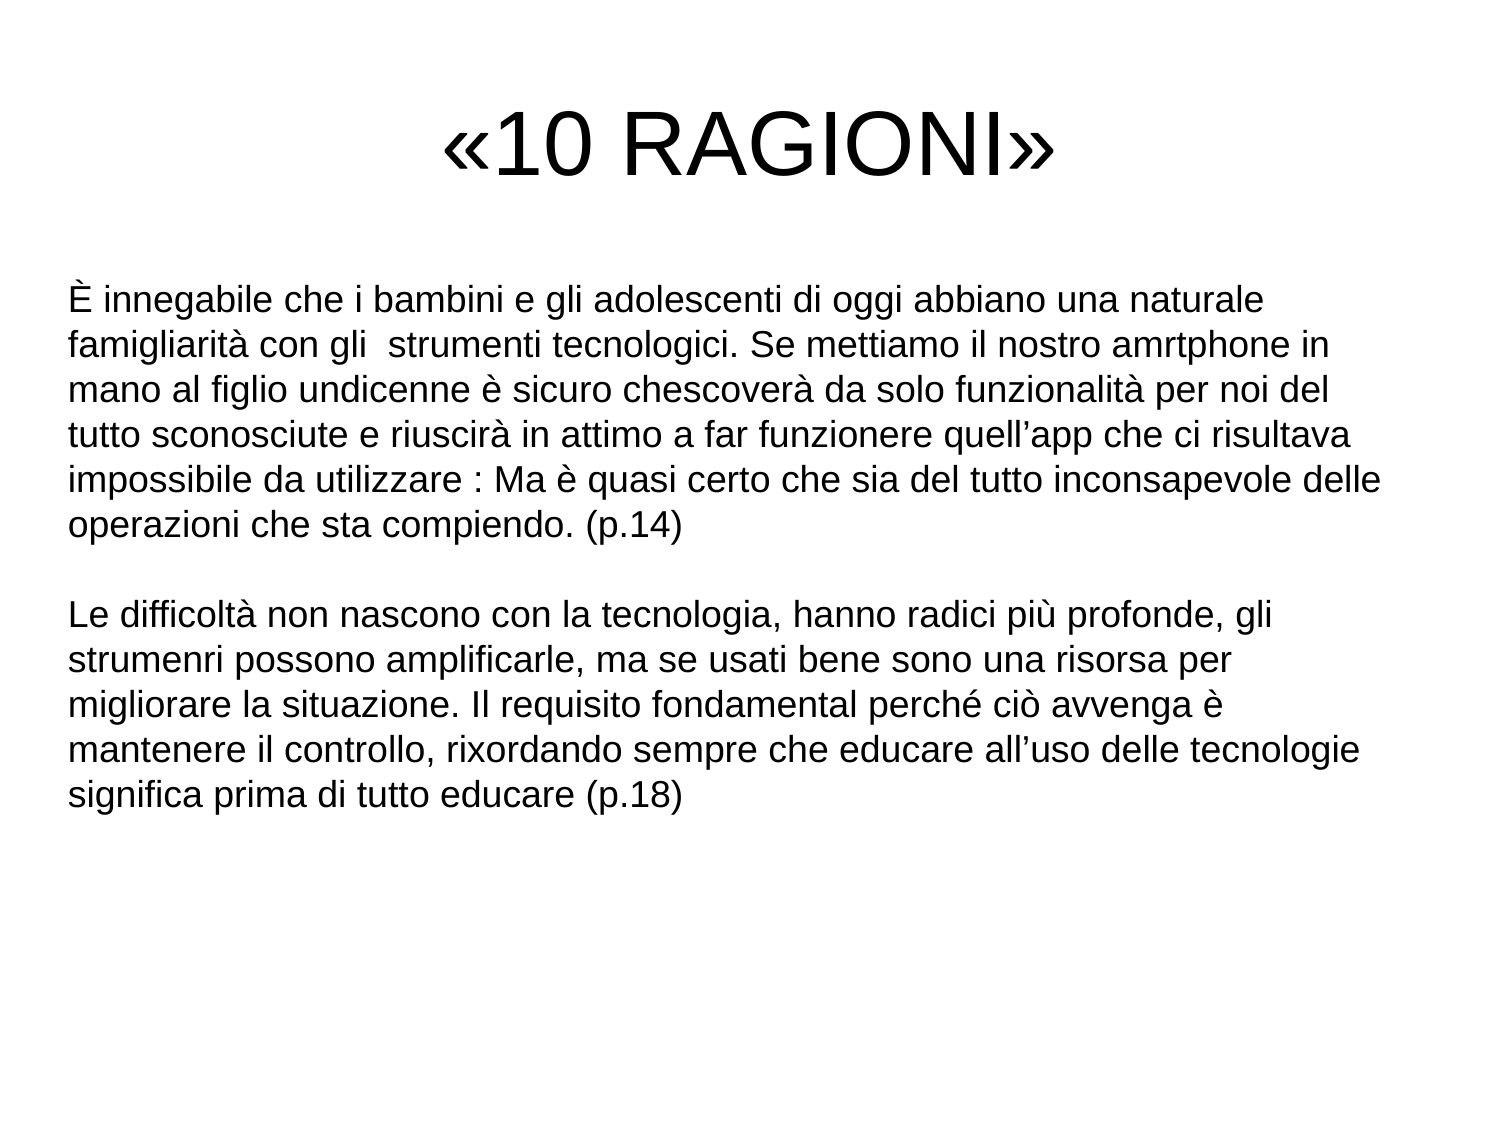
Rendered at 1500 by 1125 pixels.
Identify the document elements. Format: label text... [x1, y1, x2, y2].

title «10 RAGIONI» [75, 45, 1425, 233]
text_box È innegabile che i bambini e gli adolescenti di oggi abbiano una naturale famigliarità con gli strumenti tecnologici. Se mettiamo il nostro amrtphone in mano al figlio undicenne è sicuro chescoverà da solo funzionalità per noi del tutto sconosciute e riuscirà in attimo a far funzionere quell’app che ci risultava impossibile da utilizzare : Ma è quasi certo che sia del tutto inconsapevole delle operazioni che sta compiendo. (p.14) Le difficoltà non nascono con la tecnologia, hanno radici più profonde, gli strumenri possono amplificarle, ma se usati bene sono una risorsa per migliorare la situazione. Il requisito fondamental perché ciò avvenga è mantenere il controllo, rixordando sempre che educare all’uso delle tecnologie significa prima di tutto educare (p.18) [53, 267, 1421, 822]
